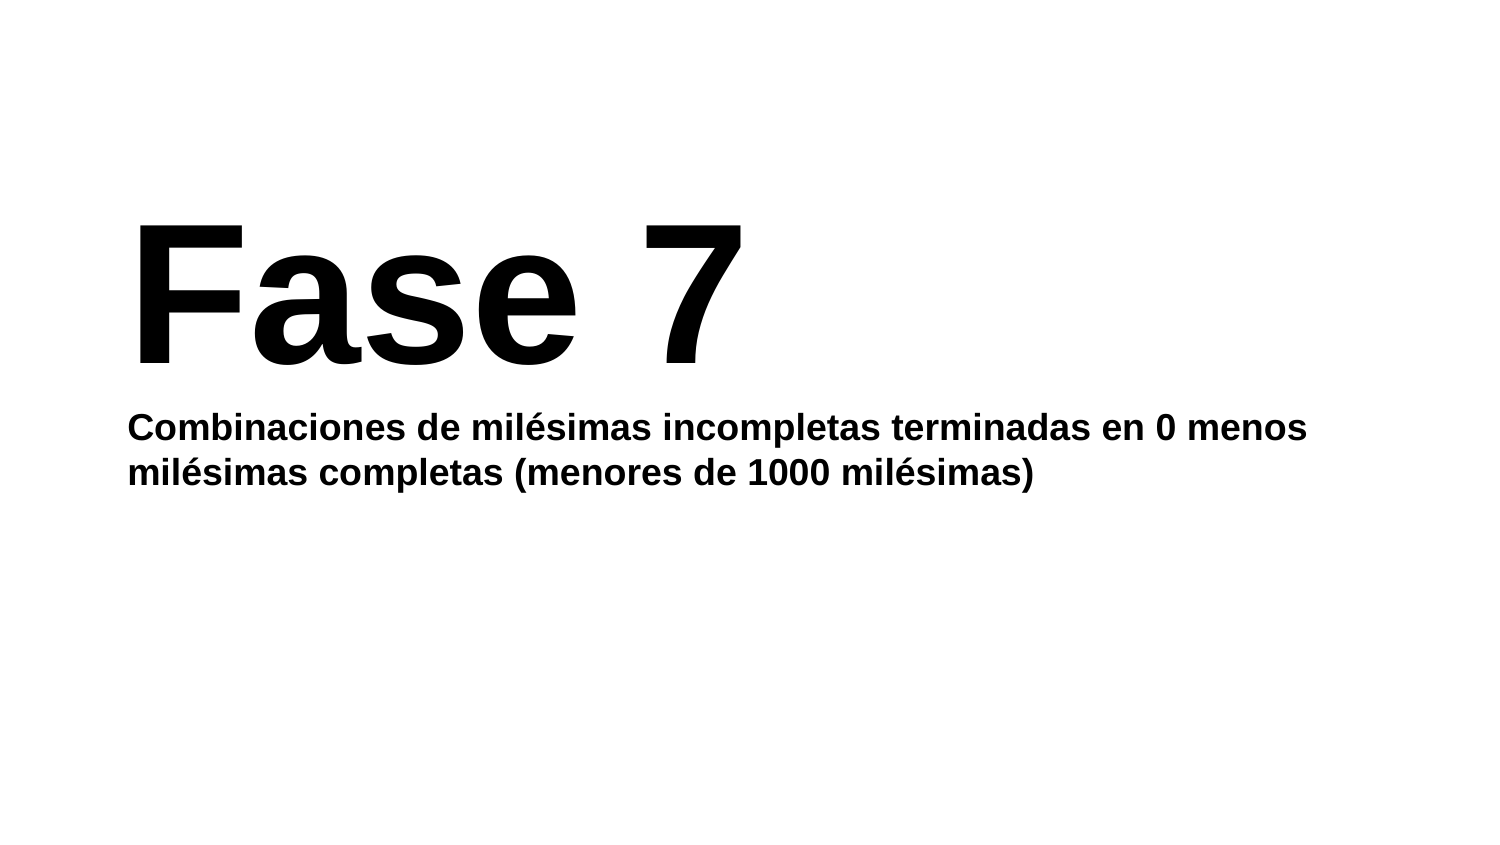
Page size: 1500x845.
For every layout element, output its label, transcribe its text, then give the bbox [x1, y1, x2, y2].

text_box Fase 7 Combinaciones de milésimas incompletas terminadas en 0 menos milésimas completas (menores de 1000 milésimas) [112, 318, 1388, 509]
